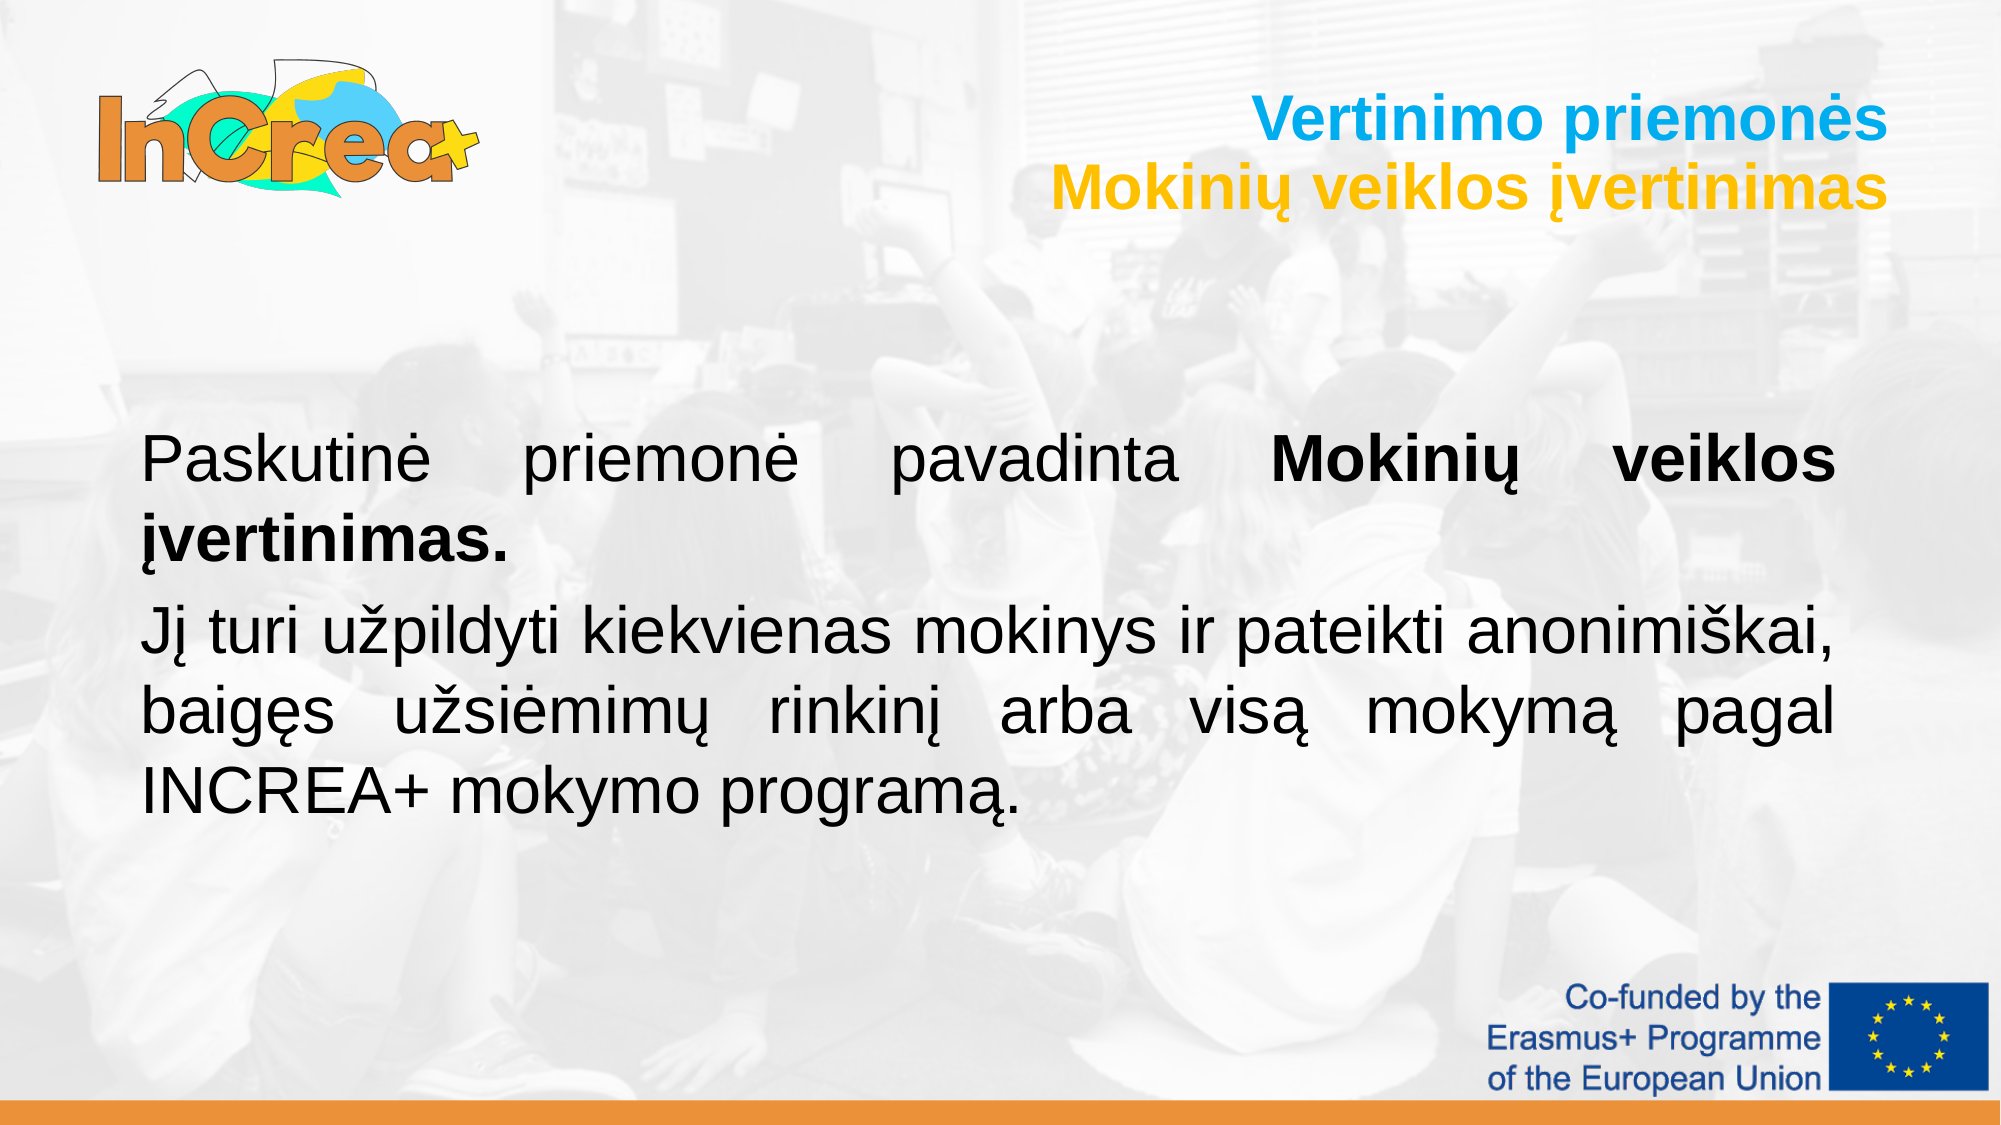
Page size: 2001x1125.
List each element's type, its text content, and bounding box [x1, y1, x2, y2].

text_box Paskutinė priemonė pavadinta Mokinių veiklos įvertinimas. Jį turi užpildyti kiekvienas mokinys ir pateikti anonimiškai, baigęs užsiėmimų rinkinį arba visą mokymą pagal INCREA+ mokymo programą. [125, 314, 1854, 1031]
picture [1472, 979, 2000, 1101]
text_box Vertinimo priemonės Mokinių veiklos įvertinimas [478, 76, 1904, 215]
picture [93, 52, 482, 203]
